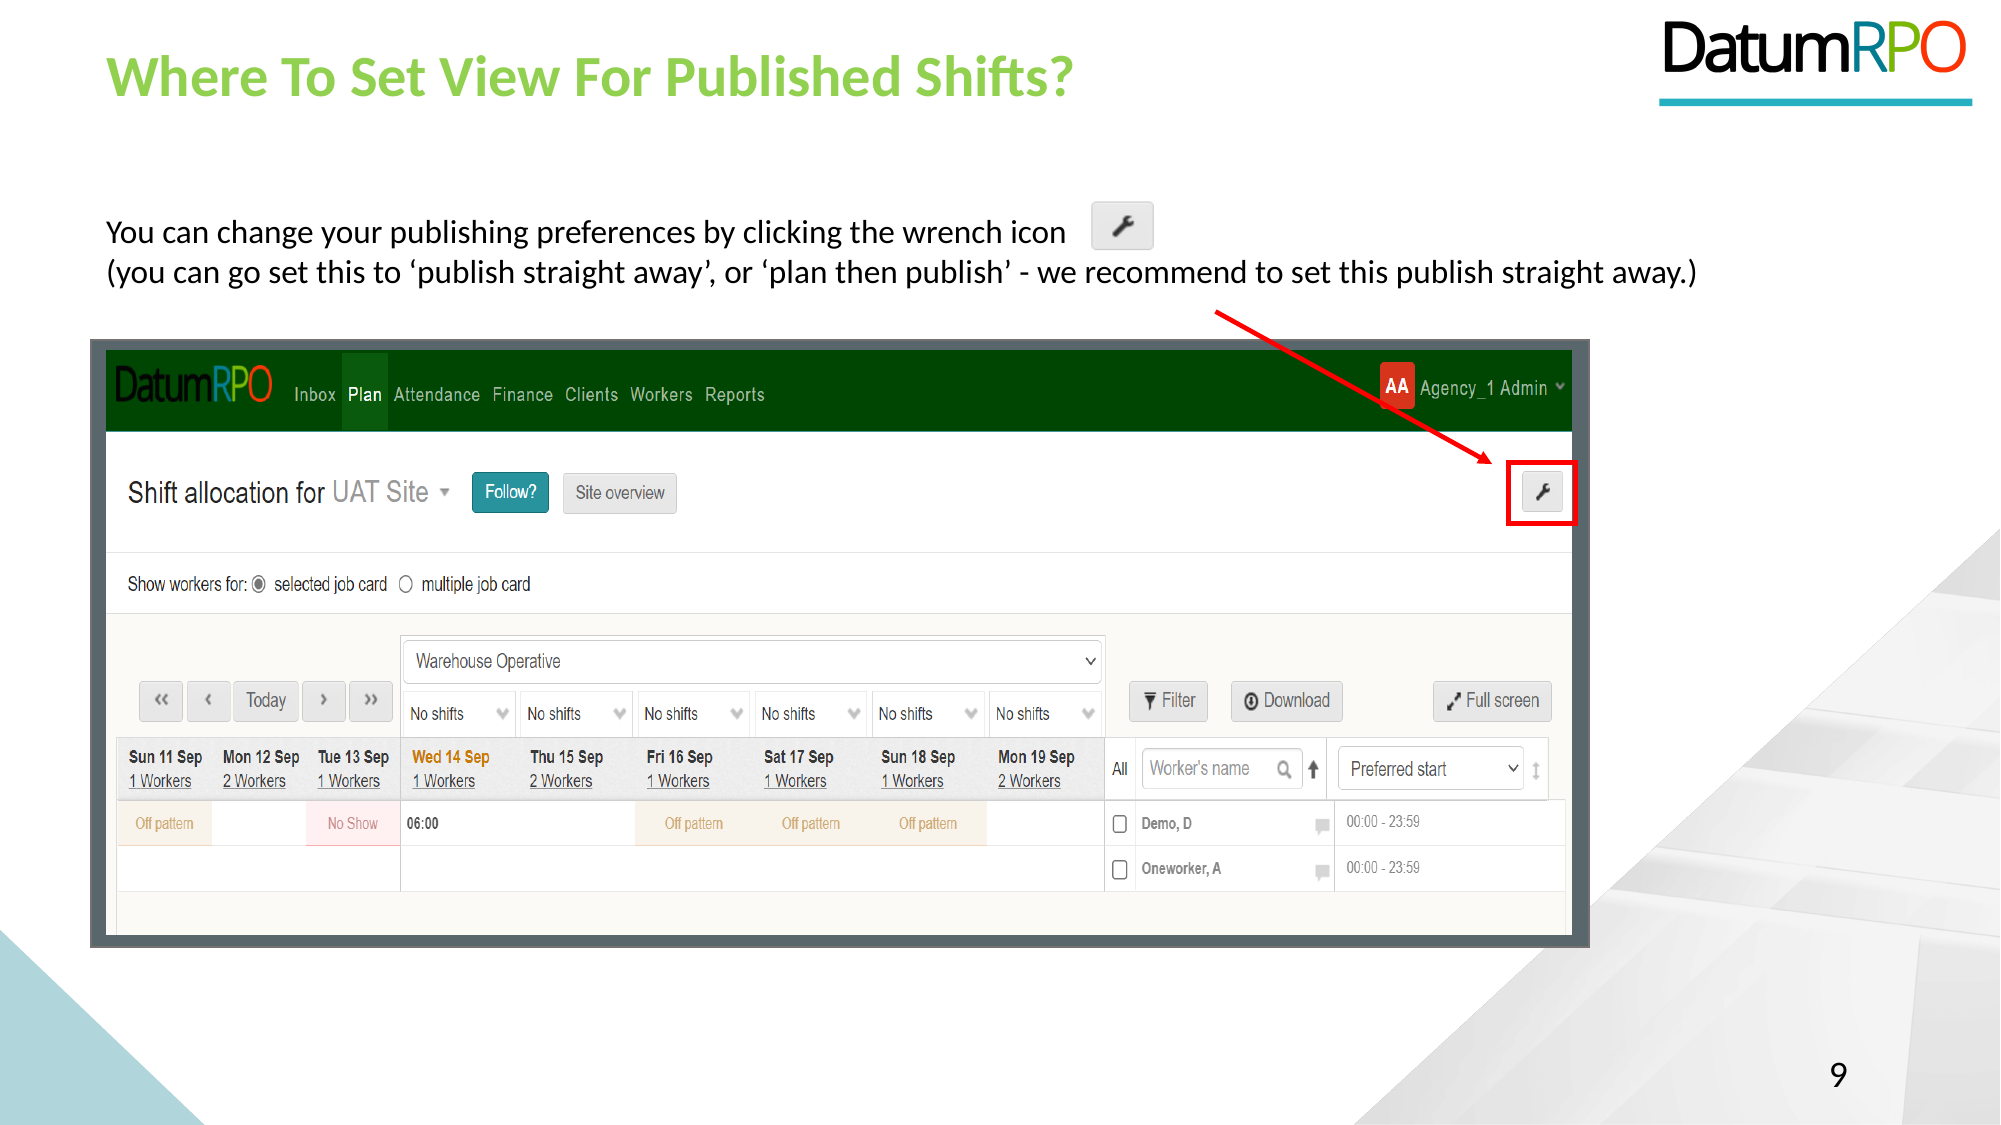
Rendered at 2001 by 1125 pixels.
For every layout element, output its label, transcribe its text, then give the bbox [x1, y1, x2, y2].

text_box [90, 339, 1590, 948]
text_box Where To Set View For Published Shifts? [91, 30, 1427, 116]
picture [106, 350, 1572, 935]
picture [1074, 190, 1169, 264]
slide_number 9 [1412, 1042, 1863, 1103]
text_box [1572, 461, 1576, 524]
text_box You can change your publishing preferences by clicking the wrench icon (you can go set this to ‘publish straight away’, or ‘plan then publish’ - we recommend to set this publish straight away.) [91, 203, 1828, 298]
picture [1354, 529, 2000, 1124]
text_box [1215, 311, 1493, 465]
picture [1629, 0, 2000, 100]
